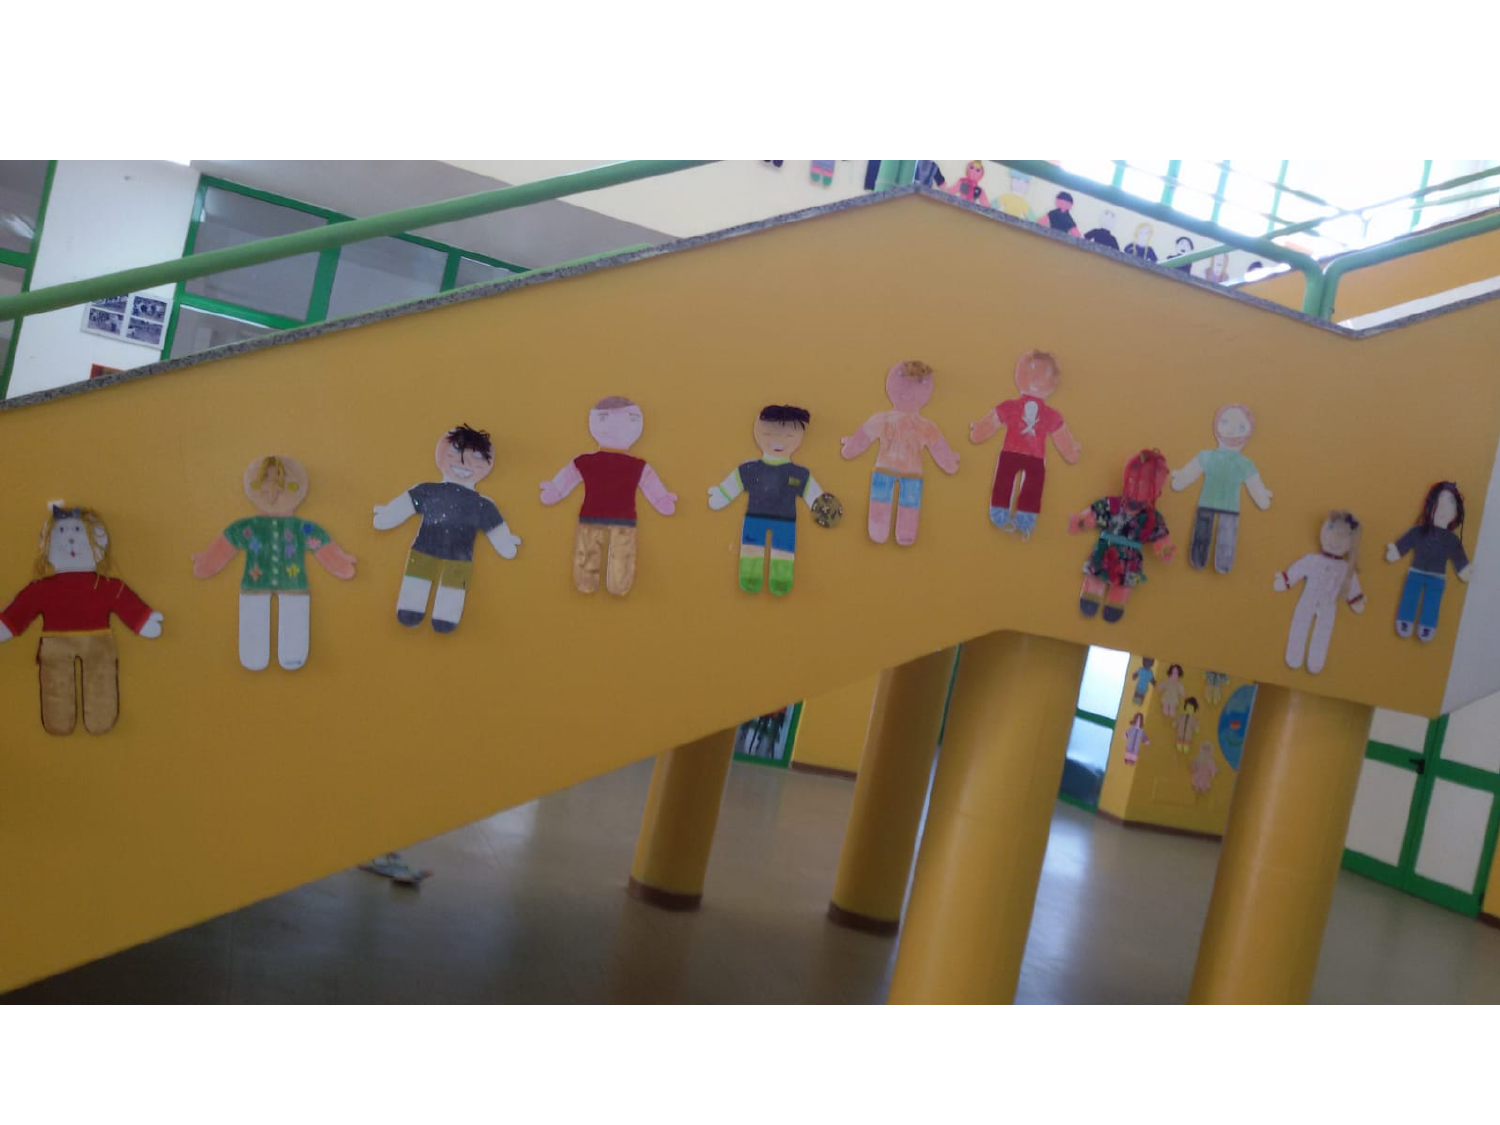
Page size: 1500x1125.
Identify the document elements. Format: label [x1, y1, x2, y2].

list [0, 160, 1500, 1005]
